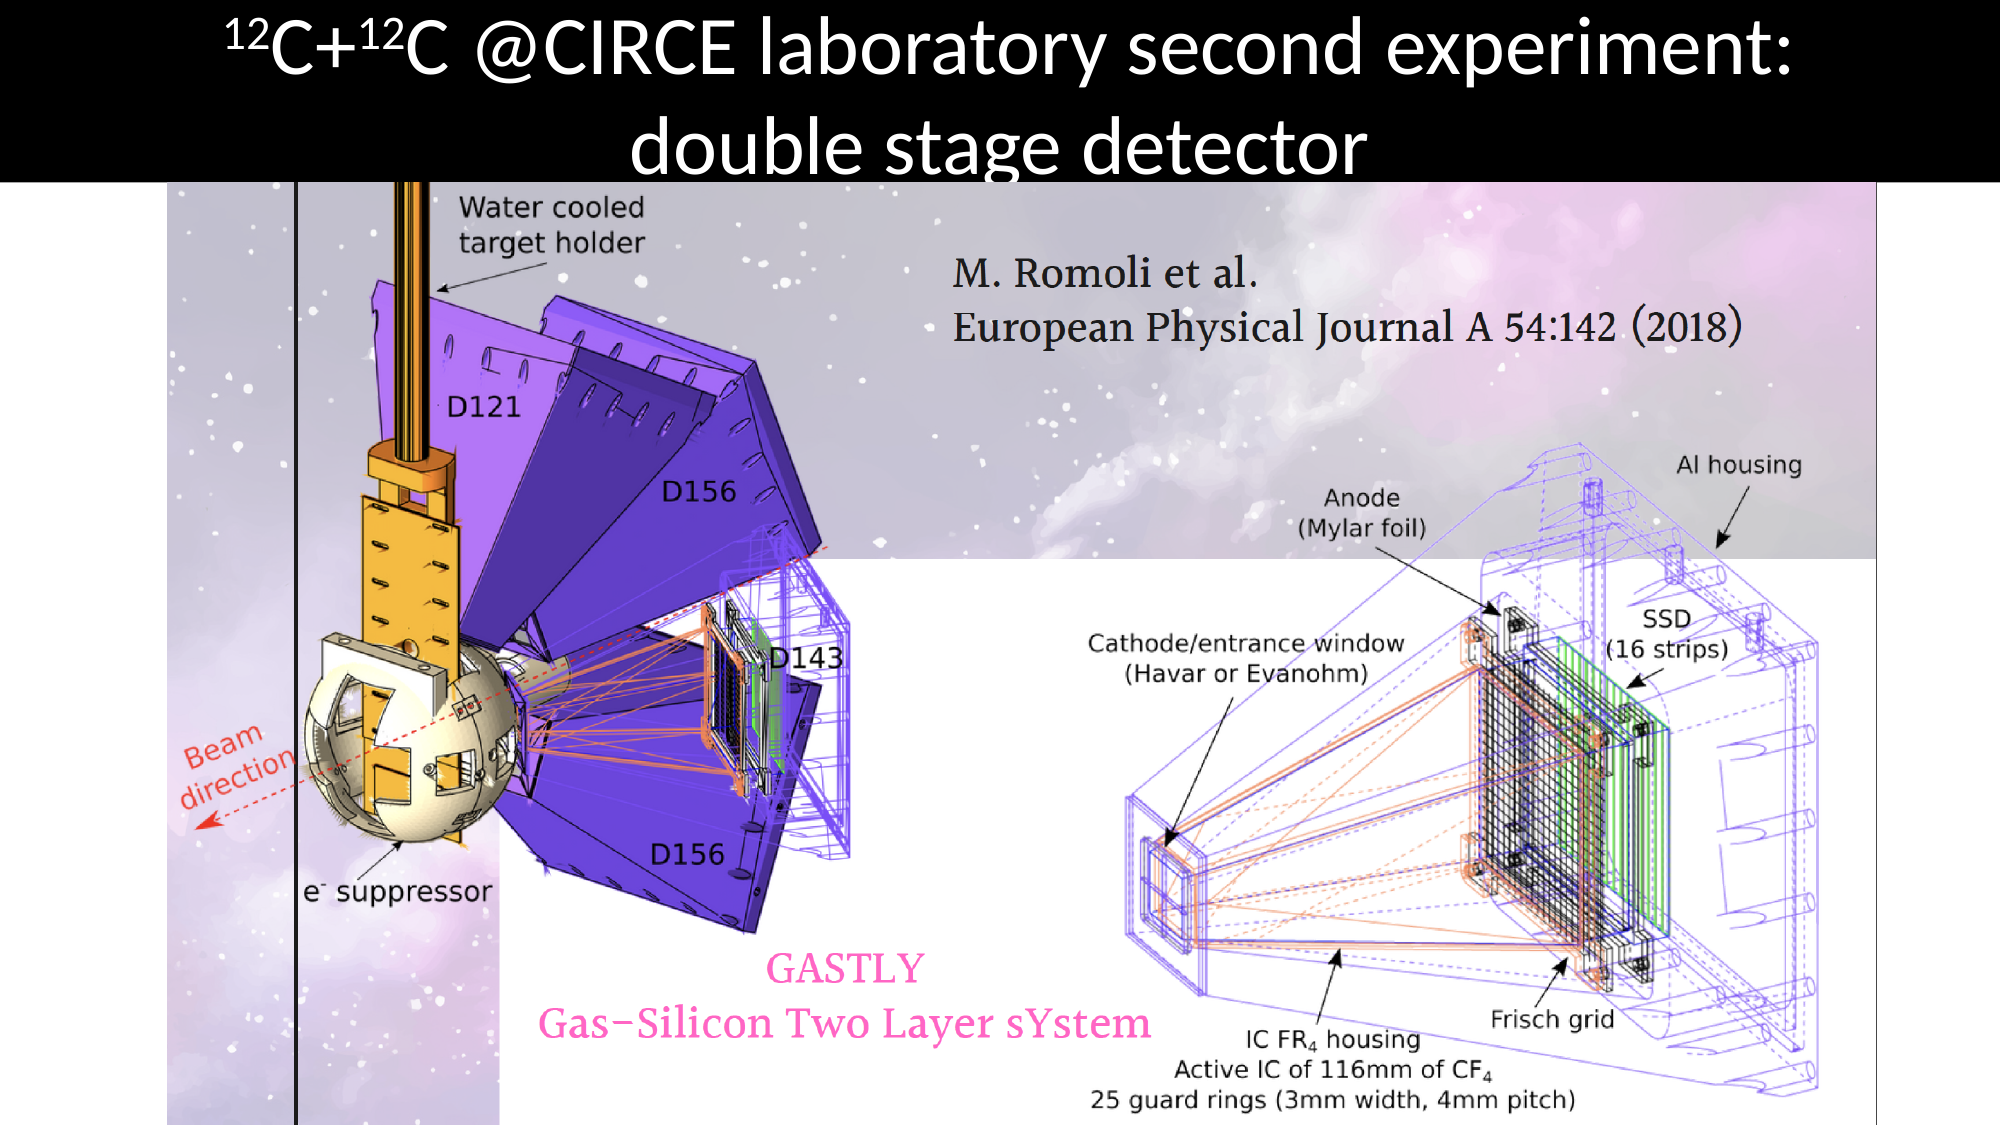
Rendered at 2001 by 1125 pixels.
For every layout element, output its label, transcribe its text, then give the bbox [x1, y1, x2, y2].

picture [167, 182, 1877, 1125]
text_box 12C+12C @CIRCE laboratory second experiment: double stage detector [0, 0, 2000, 183]
